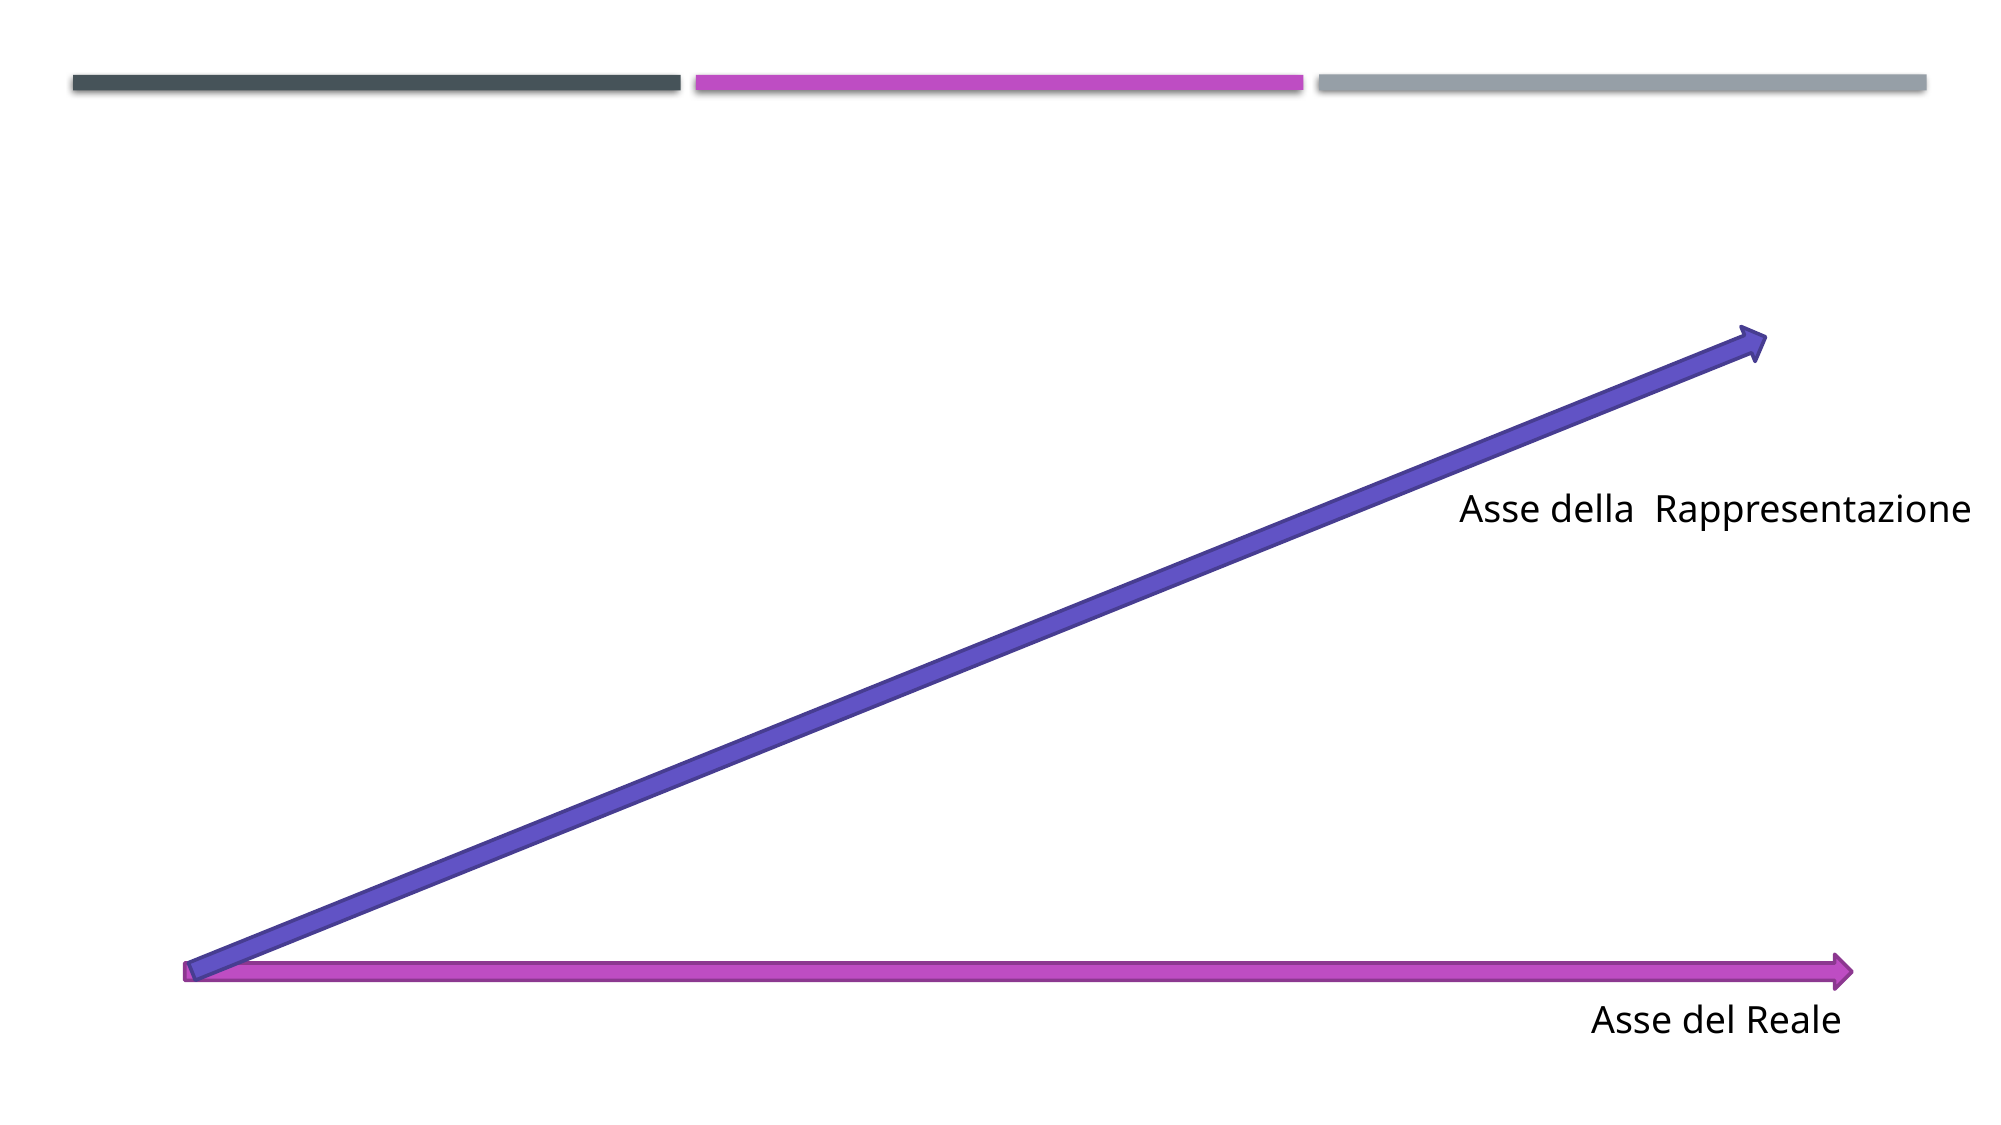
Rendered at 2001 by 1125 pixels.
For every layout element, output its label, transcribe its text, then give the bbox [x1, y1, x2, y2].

text_box [186, 324, 1768, 982]
text_box Asse del Reale [1576, 989, 1914, 1049]
text_box Asse della Rappresentazione [1444, 477, 2000, 538]
text_box [182, 952, 1854, 989]
